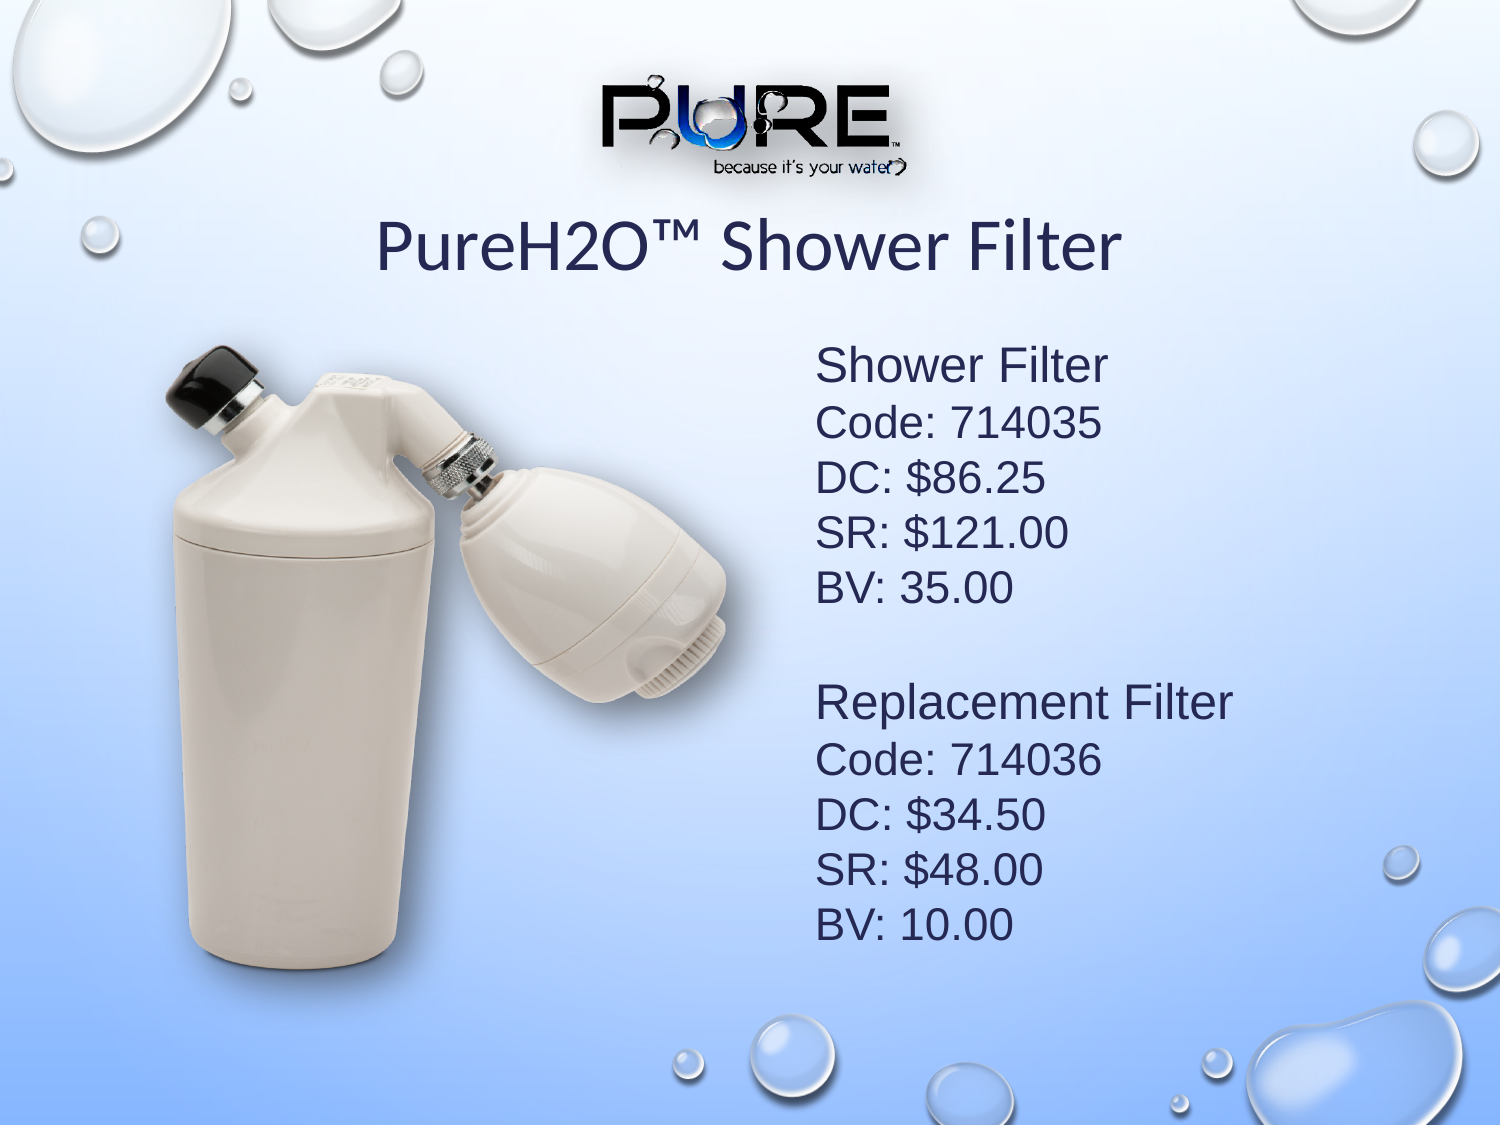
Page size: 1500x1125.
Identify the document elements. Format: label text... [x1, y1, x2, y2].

text_box Replacement Filter Code: 714036 DC: $34.50 SR: $48.00 BV: 10.00 [800, 662, 1288, 958]
picture [0, 0, 1500, 1125]
title PureH2O™ Shower Filter [112, 75, 1388, 337]
text_box Shower Filter Code: 714035 DC: $86.25 SR: $121.00 BV: 35.00 [824, 324, 1288, 620]
